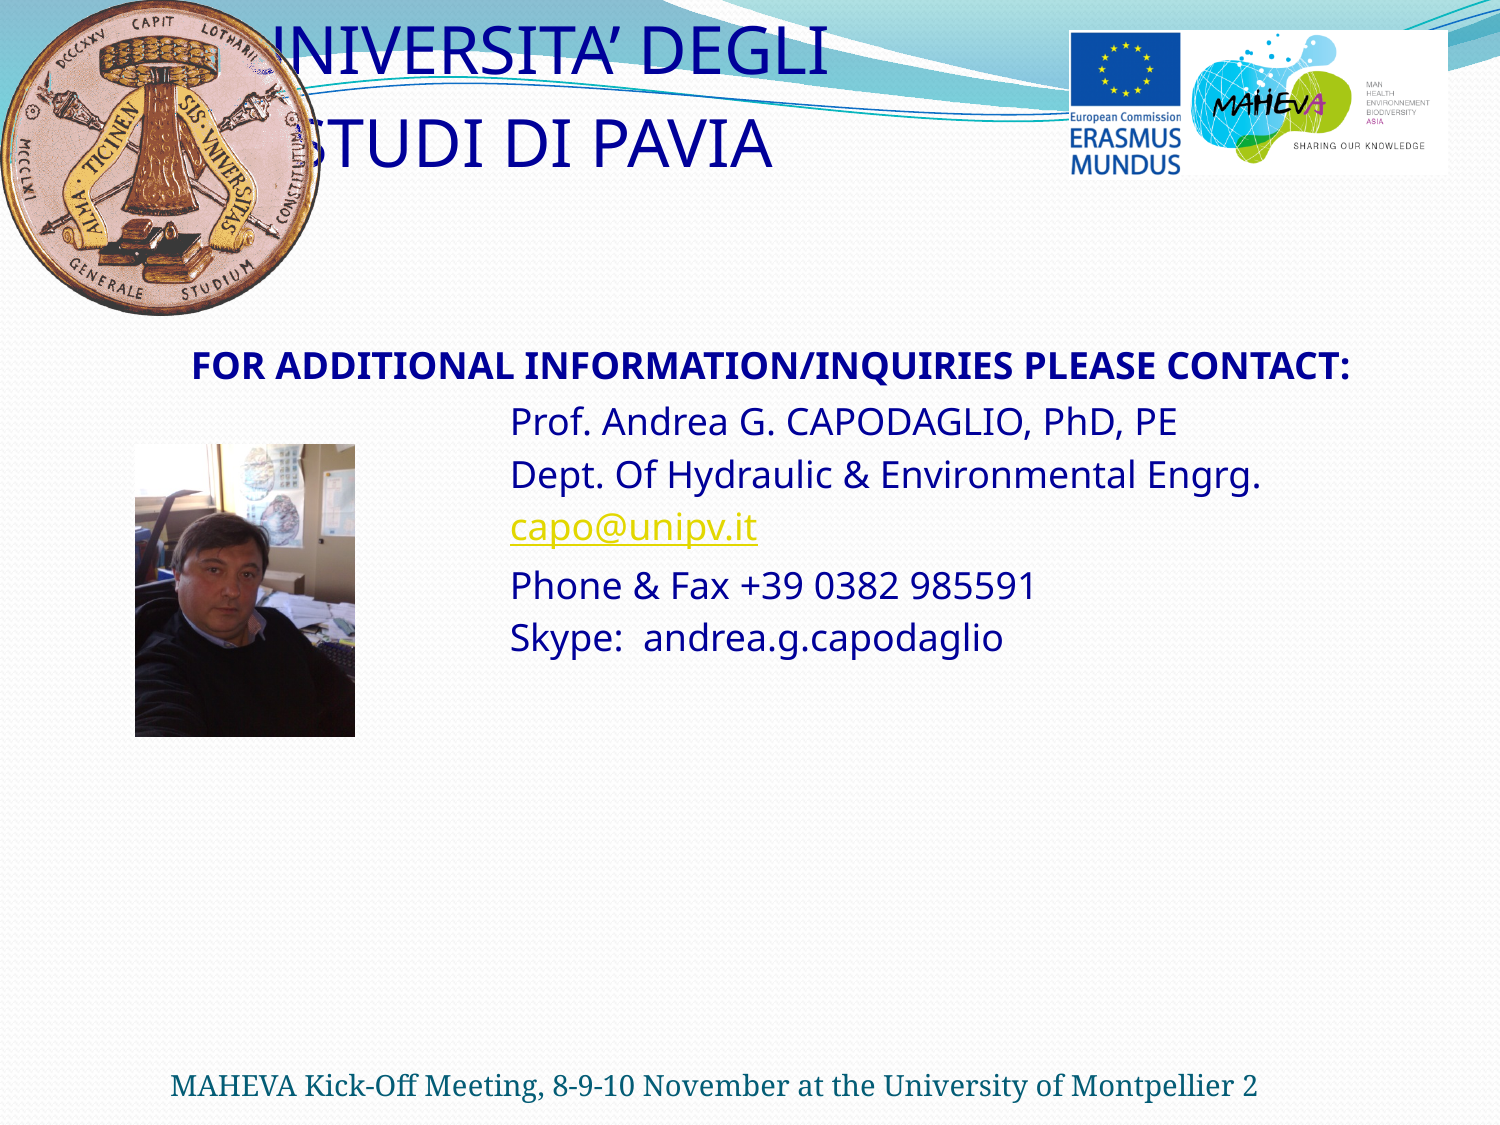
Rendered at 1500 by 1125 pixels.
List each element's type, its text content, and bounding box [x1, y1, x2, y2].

list UNIVERSITA’ DEGLI STUDI DI PAVIA FOR ADDITIONAL INFORMATION/INQUIRIES PLEASE CONTACT: Prof. Andrea G. CAPODAGLIO, PhD, PE Dept. Of Hydraulic & Environmental Engrg. capo@unipv.it Phone & Fax +39 0382 985591 Skype: andrea.g.capodaglio [0, 0, 1500, 759]
text_box MAHEVA Kick-Off Meeting, 8-9-10 November at the University of Montpellier 2 [112, 1042, 1317, 1103]
picture [1068, 30, 1449, 181]
picture [135, 443, 356, 737]
picture [0, 0, 321, 316]
